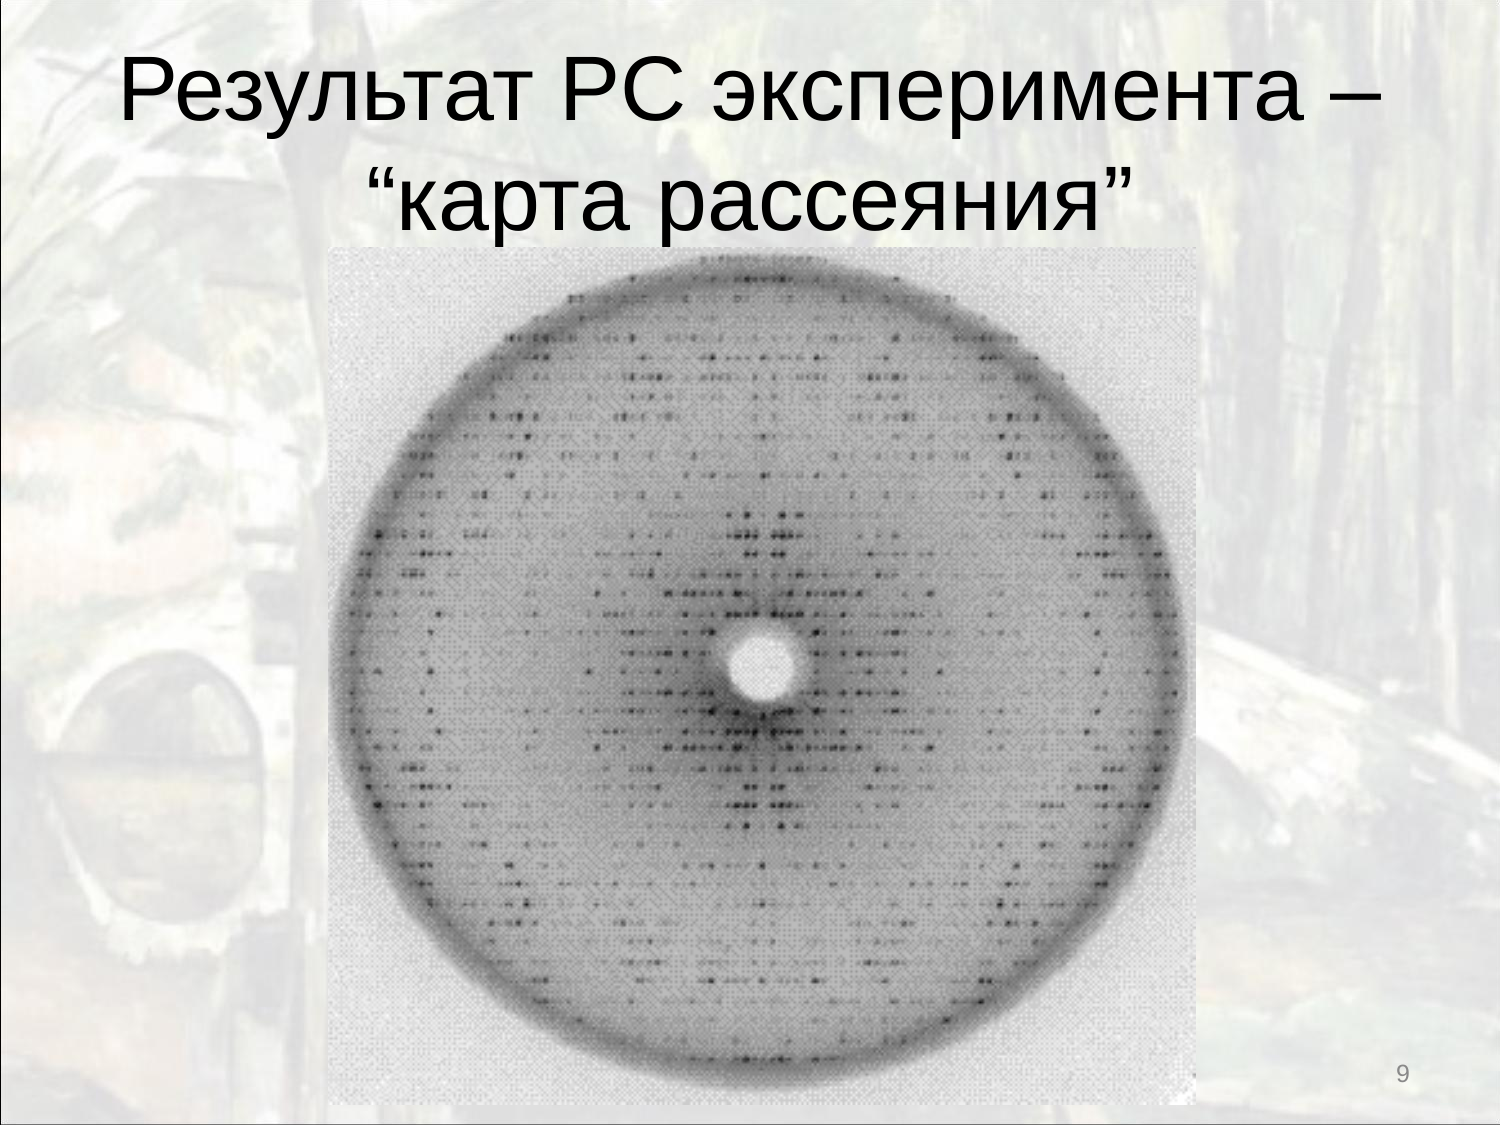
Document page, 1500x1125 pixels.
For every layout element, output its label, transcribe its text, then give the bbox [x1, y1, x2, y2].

title Результат РС эксперимента – “карта рассеяния” [75, 45, 1425, 233]
picture [0, 0, 1500, 1125]
slide_number 9 [1199, 1042, 1425, 1103]
